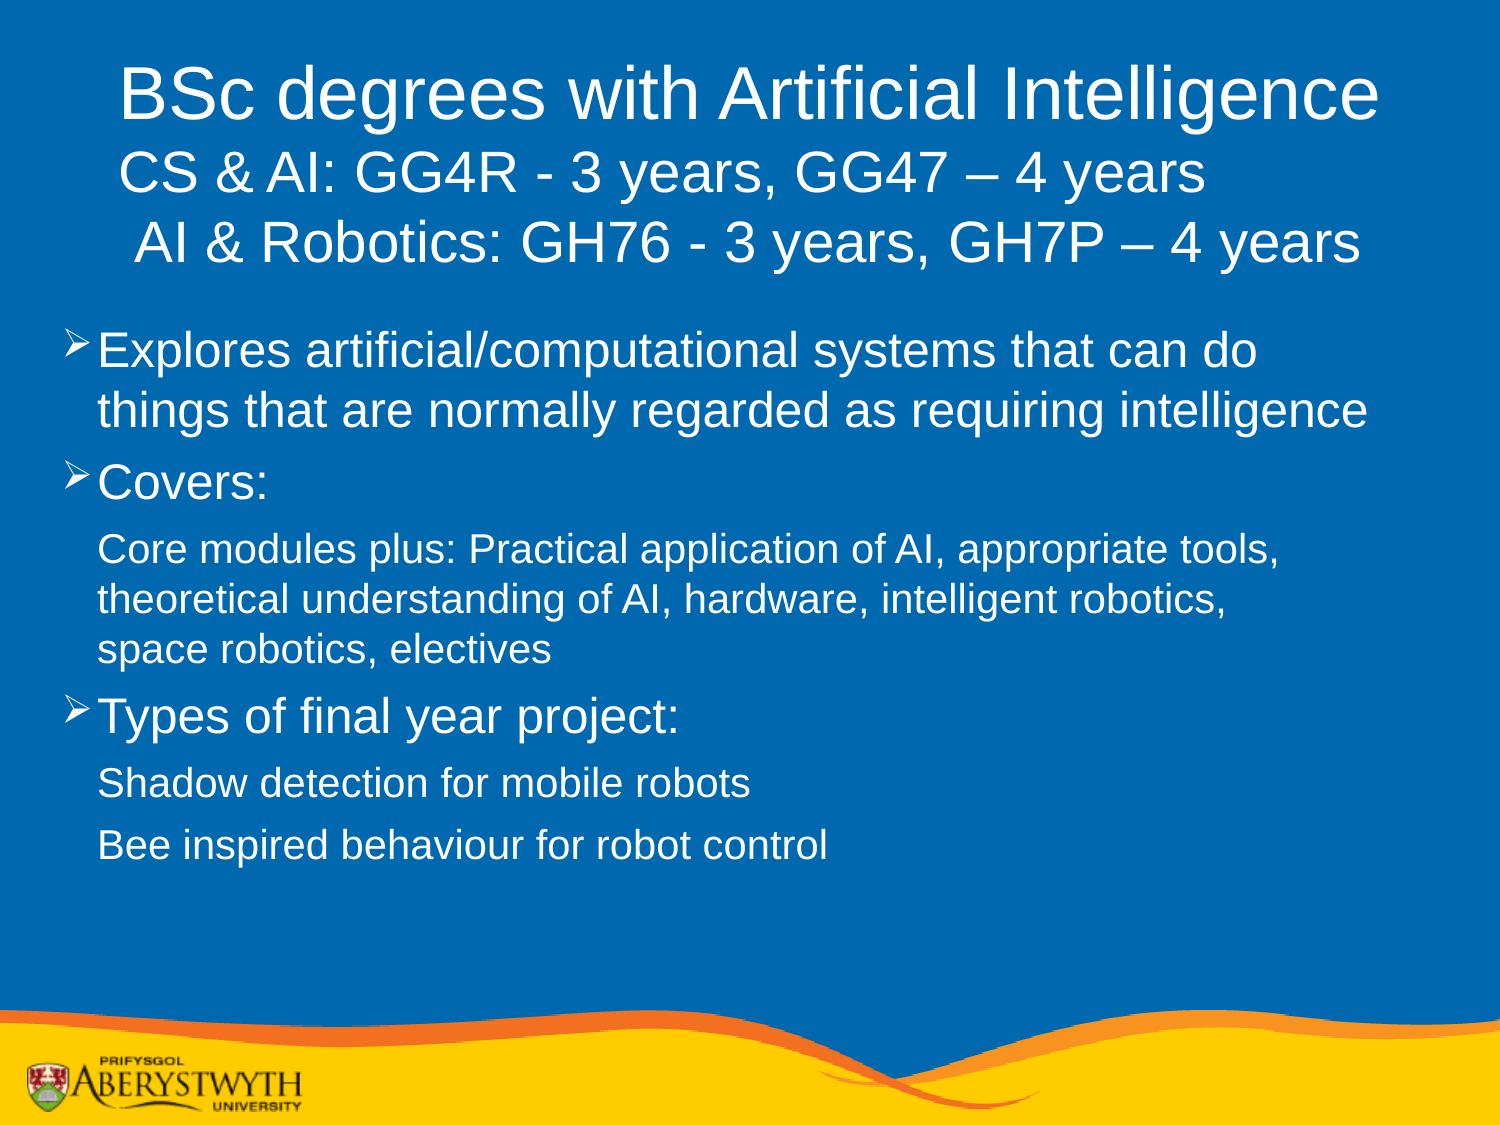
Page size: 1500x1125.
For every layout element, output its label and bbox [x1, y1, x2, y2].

picture [0, 1010, 1500, 1125]
